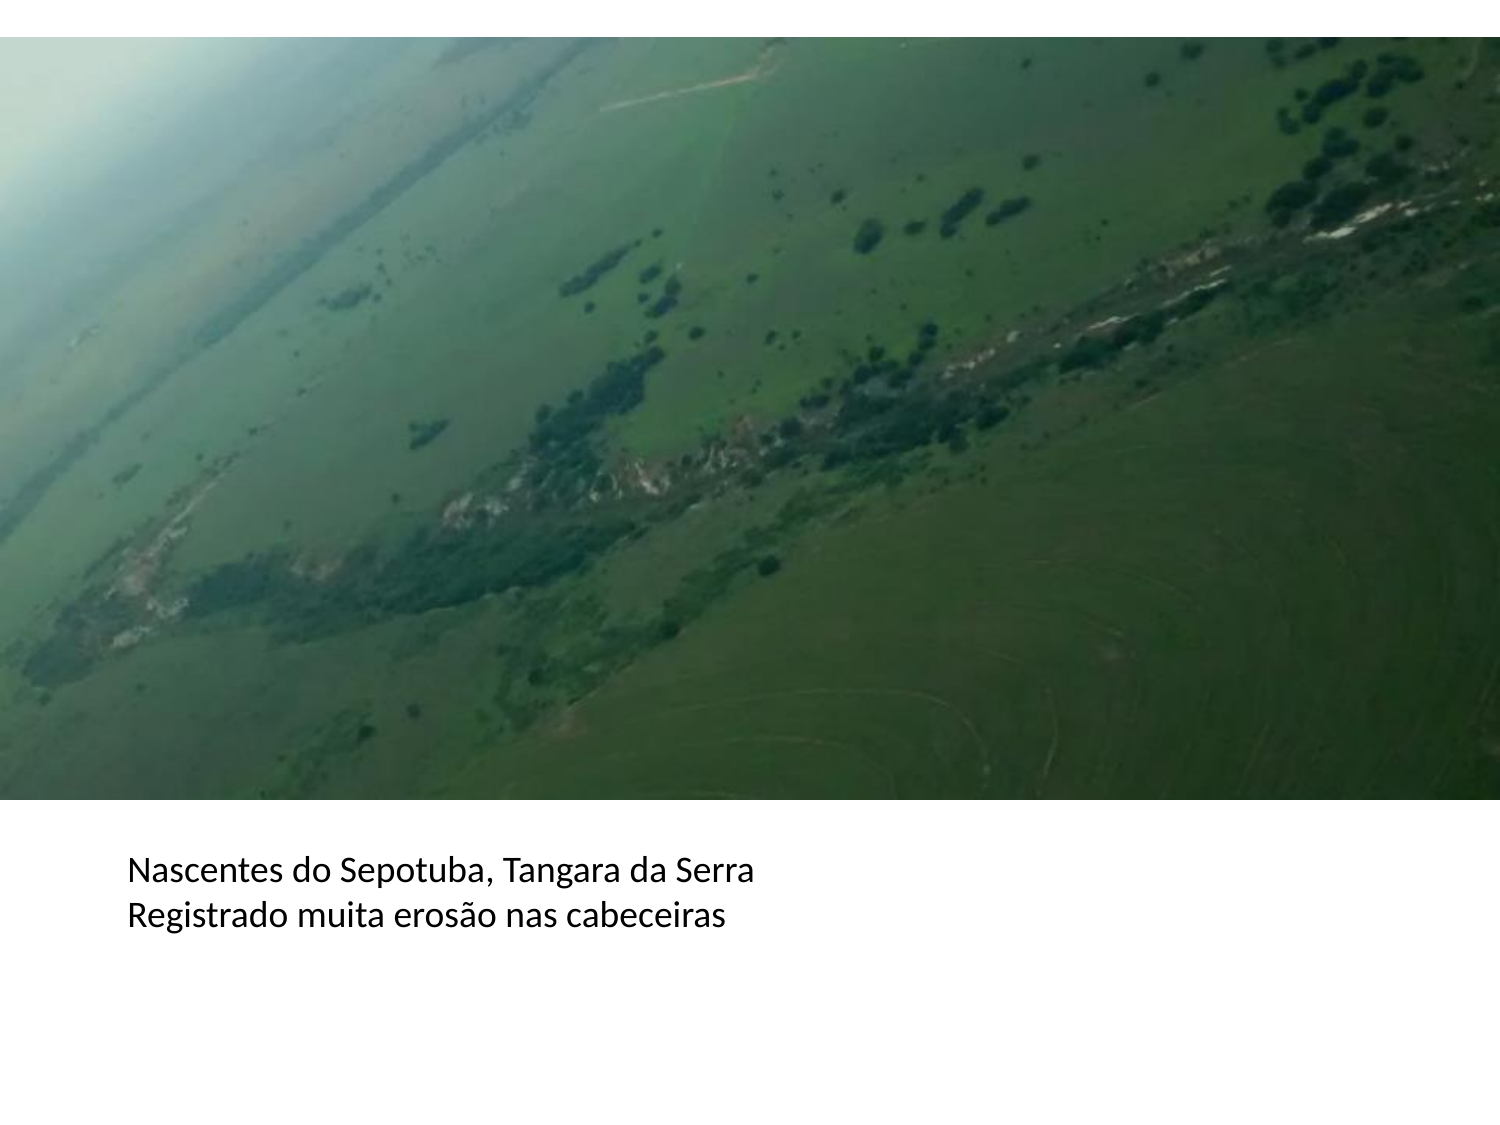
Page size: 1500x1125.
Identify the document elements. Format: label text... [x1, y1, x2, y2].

text_box Nascentes do Sepotuba, Tangara da Serra Registrado muita erosão nas cabeceiras [112, 837, 1313, 988]
picture [0, 37, 1500, 801]
